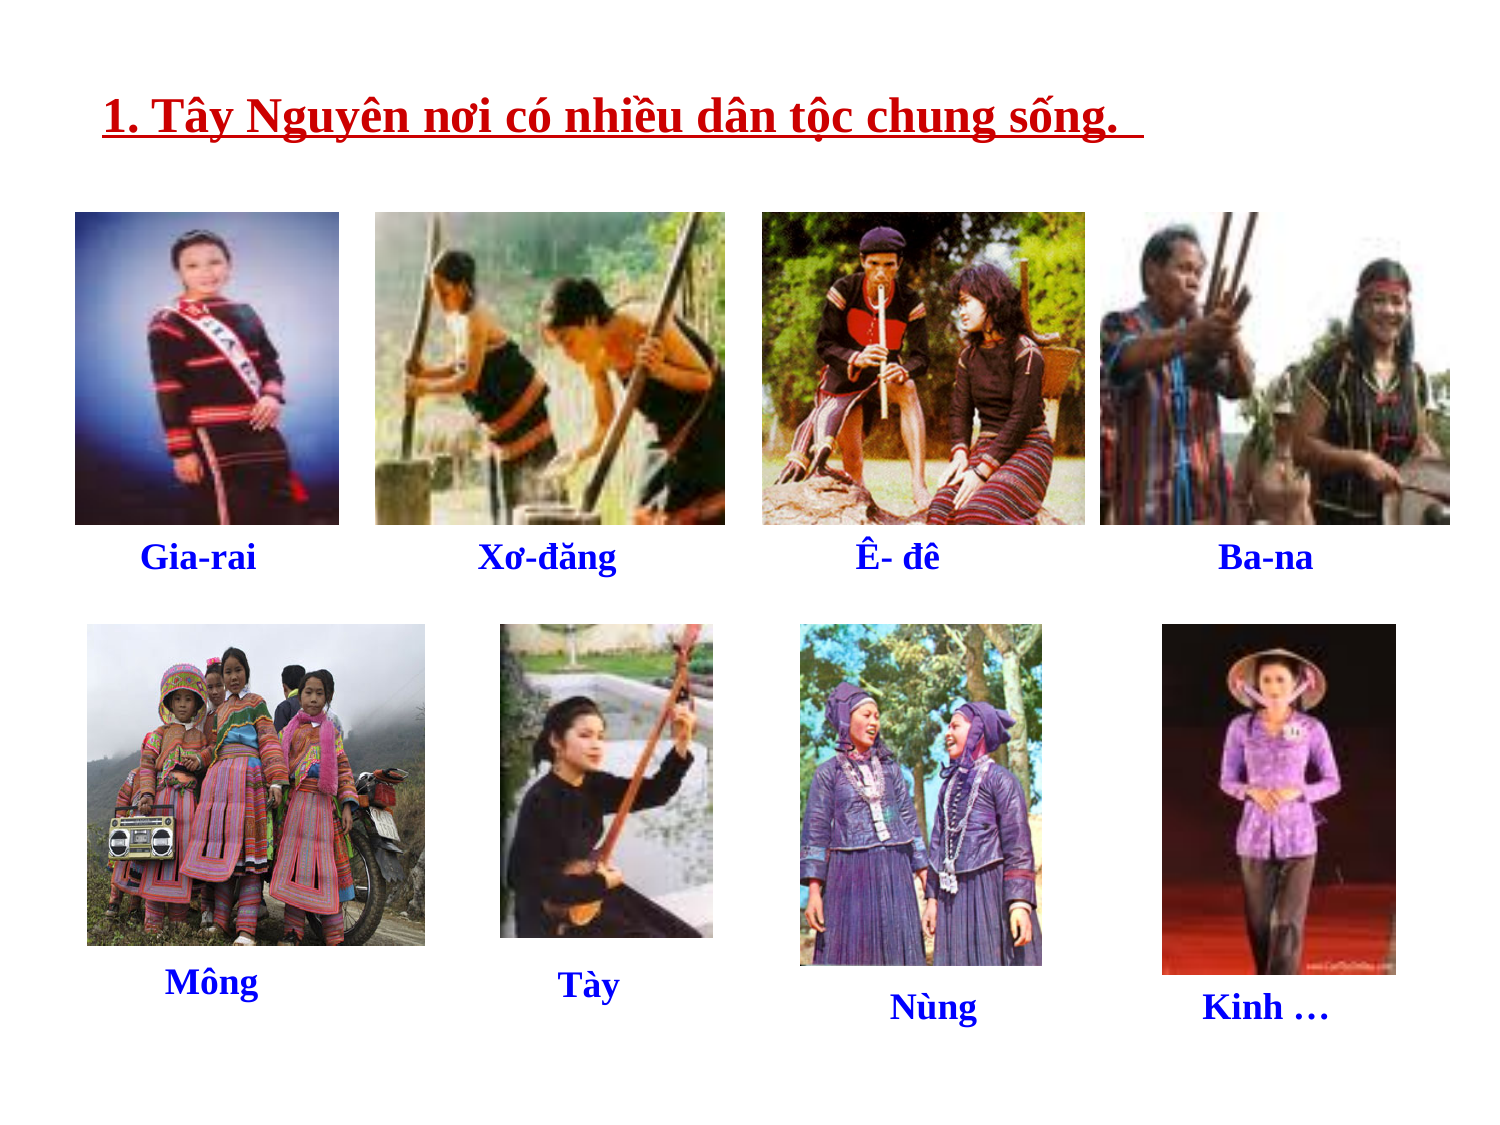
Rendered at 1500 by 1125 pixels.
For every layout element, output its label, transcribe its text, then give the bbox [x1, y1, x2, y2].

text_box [87, 624, 426, 1011]
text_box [1099, 212, 1451, 586]
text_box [762, 212, 1085, 586]
text_box 1. Tây Nguyên nơi có nhiều dân tộc chung sống. [87, 74, 1263, 150]
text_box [74, 212, 340, 586]
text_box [799, 624, 1042, 1036]
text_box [499, 624, 713, 1013]
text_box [1162, 624, 1397, 1036]
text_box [374, 212, 726, 586]
